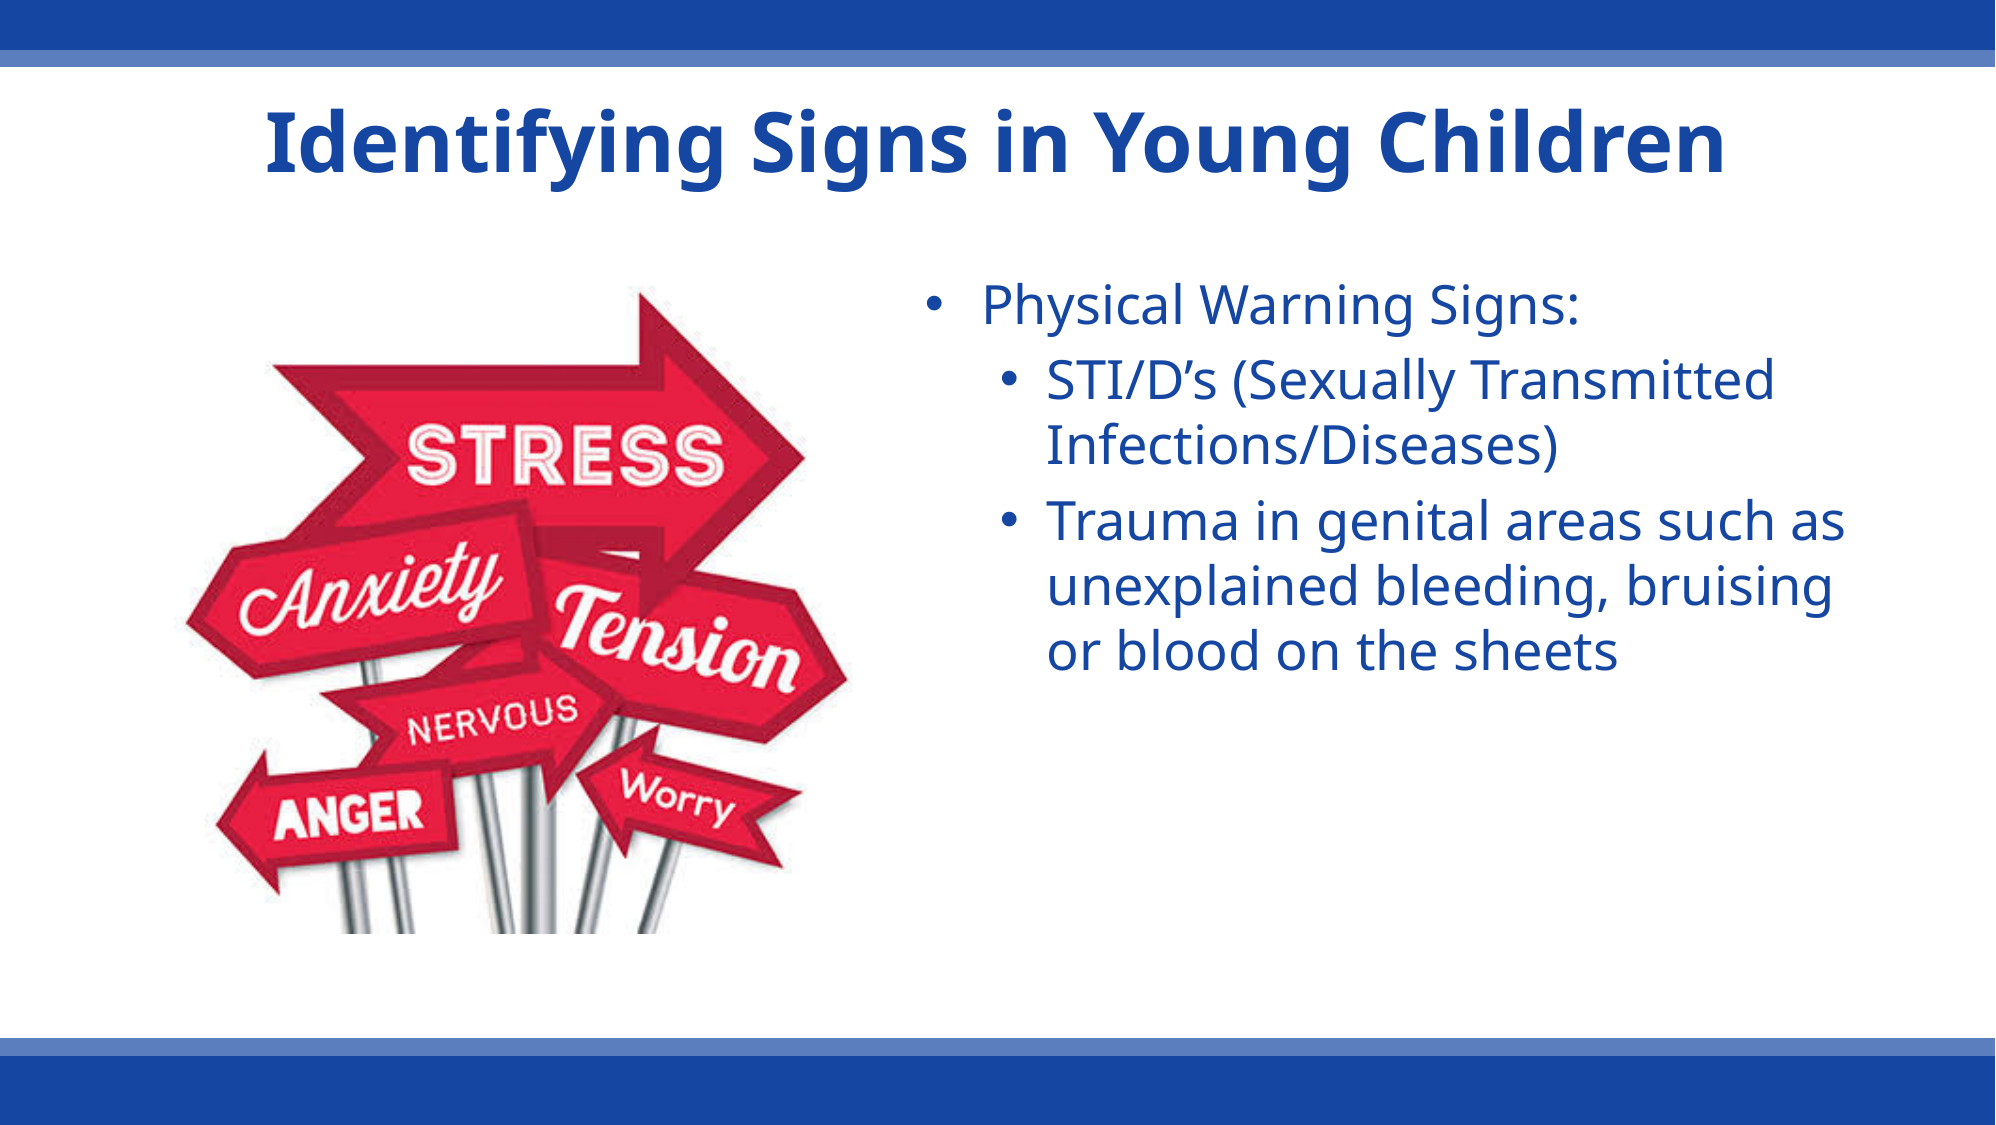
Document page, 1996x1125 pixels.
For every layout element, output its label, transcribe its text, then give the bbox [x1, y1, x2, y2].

title Identifying Signs in Young Children [99, 45, 1896, 233]
list Physical Warning Signs: STI/D’s (Sexually Transmitted Infections/Diseases) Trauma in genital areas such as unexplained bleeding, bruising or blood on the sheets [910, 262, 1896, 1005]
picture [0, 67, 1996, 1038]
